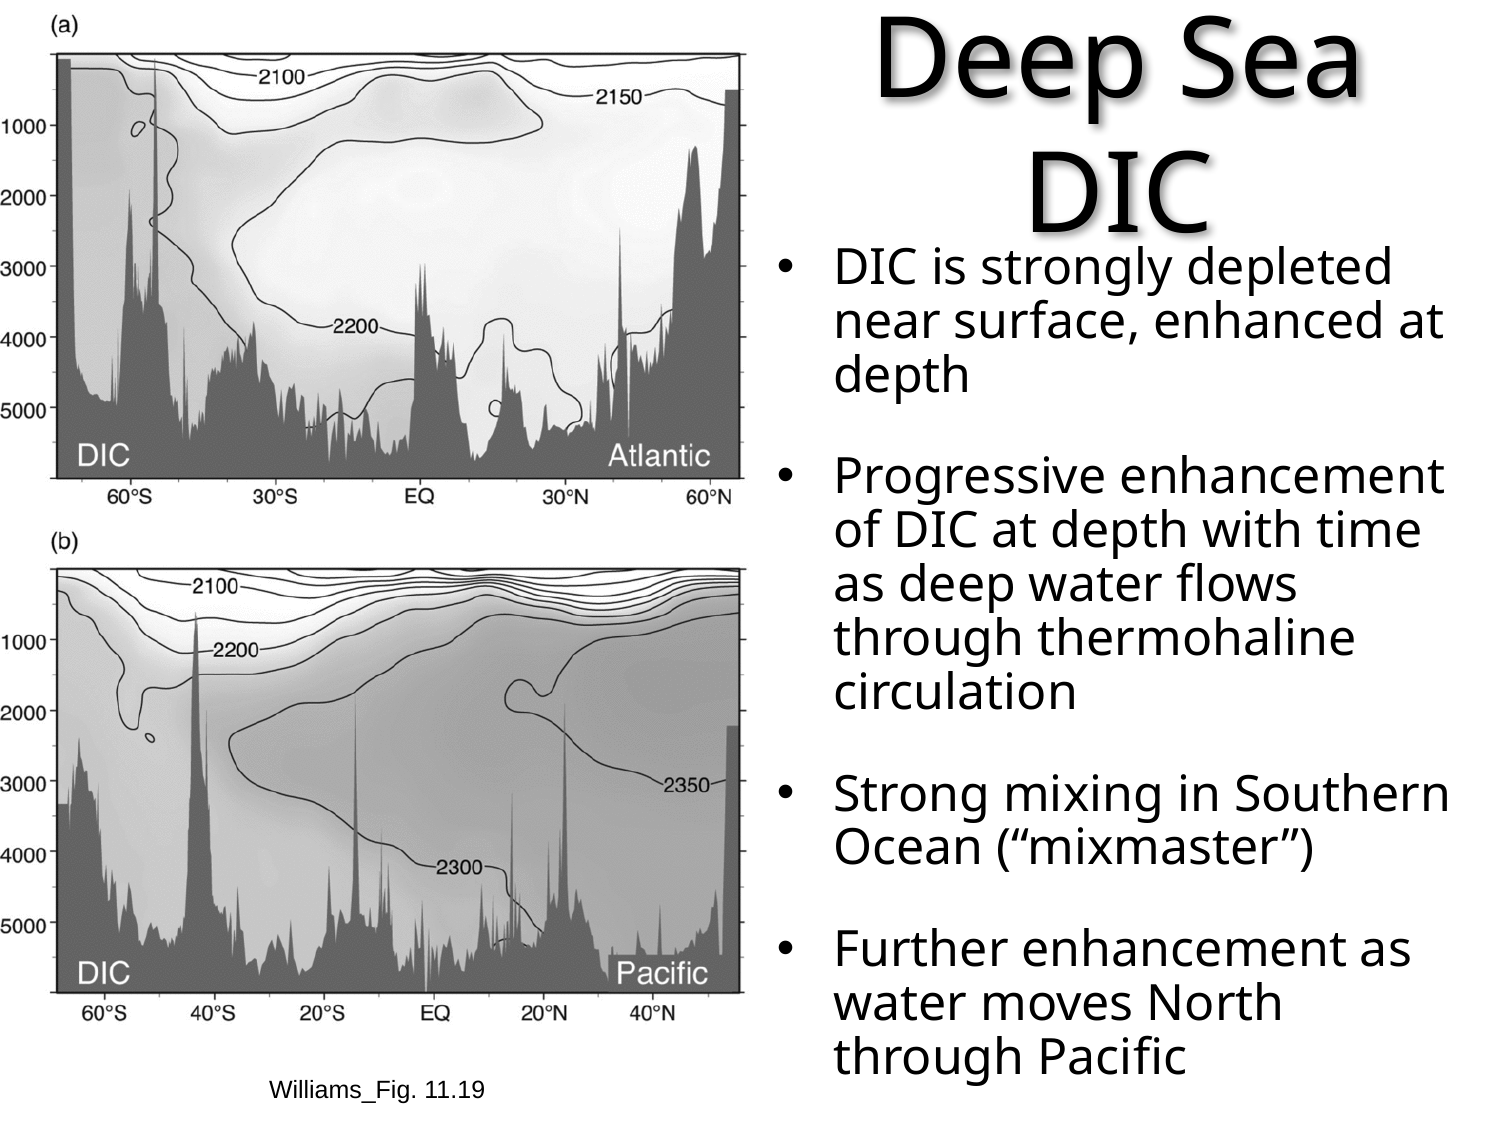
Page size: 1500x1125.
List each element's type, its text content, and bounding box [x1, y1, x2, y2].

text_box DIC is strongly depleted near surface, enhanced at depth Progressive enhancement of DIC at depth with time as deep water flows through thermohaline circulation Strong mixing in Southern Ocean (“mixmaster”) Further enhancement as water moves North through Pacific [761, 233, 1488, 1124]
text_box Deep Sea DIC [774, 52, 1463, 189]
picture [0, 12, 750, 1026]
text_box Williams_Fig. 11.19 [77, 1065, 678, 1111]
